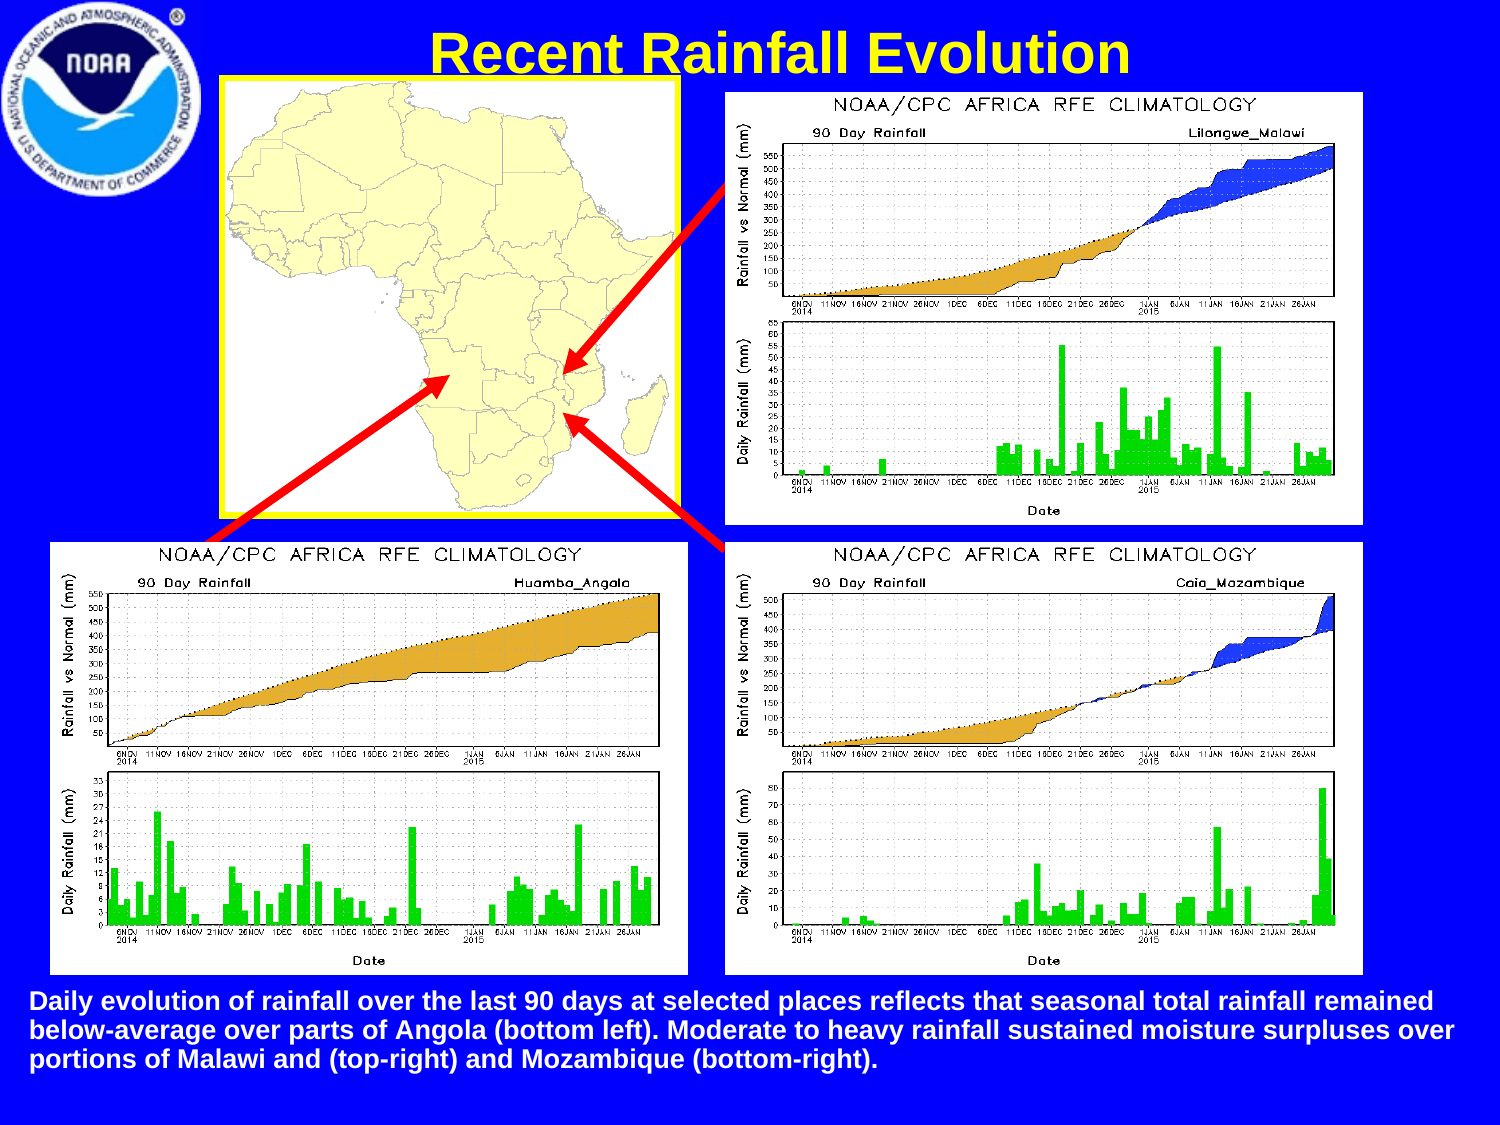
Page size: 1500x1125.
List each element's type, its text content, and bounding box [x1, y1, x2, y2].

picture [49, 542, 688, 975]
picture [724, 92, 1363, 525]
text_box Daily evolution of rainfall over the last 90 days at selected places reflects that seasonal total rainfall remained below-average over parts of Angola (bottom left). Moderate to heavy rainfall sustained moisture surpluses over portions of Malawi and (top-right) and Mozambique (bottom-right). [13, 979, 1479, 1083]
picture [224, 81, 675, 513]
text_box Recent Rainfall Evolution [287, 0, 1275, 100]
picture [724, 542, 1363, 975]
picture [0, 0, 200, 200]
